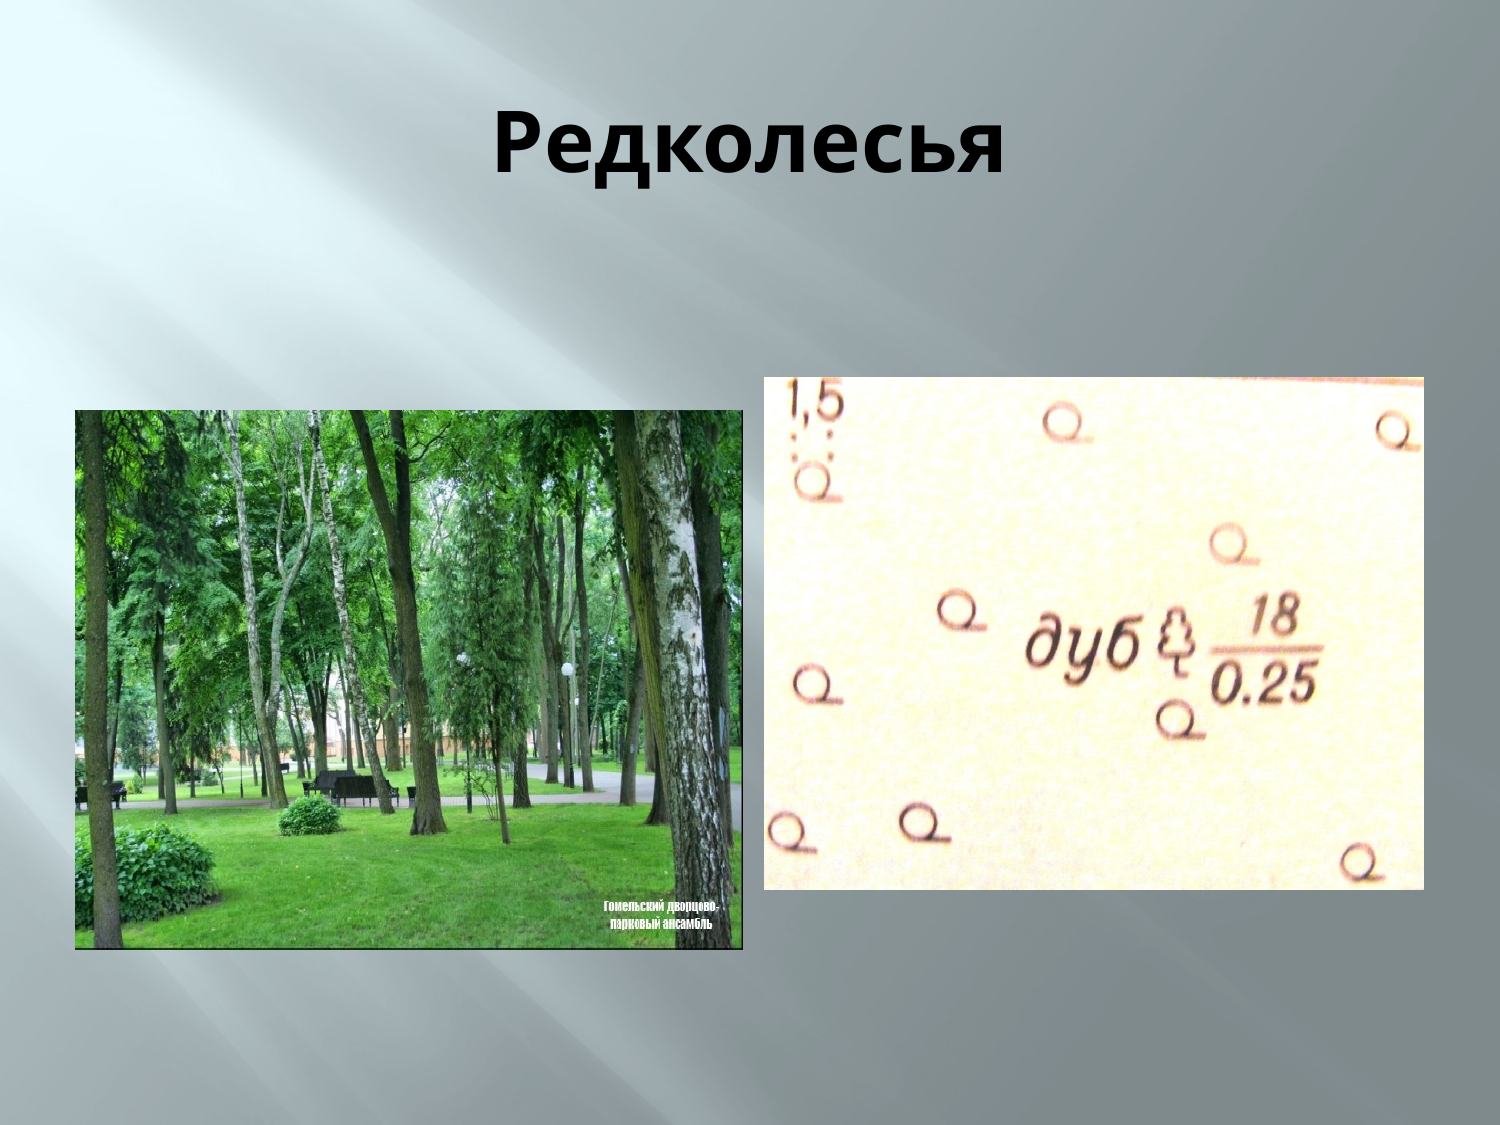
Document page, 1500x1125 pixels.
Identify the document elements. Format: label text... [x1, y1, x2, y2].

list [764, 377, 1424, 890]
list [74, 409, 743, 950]
title Редколесья [75, 45, 1425, 233]
